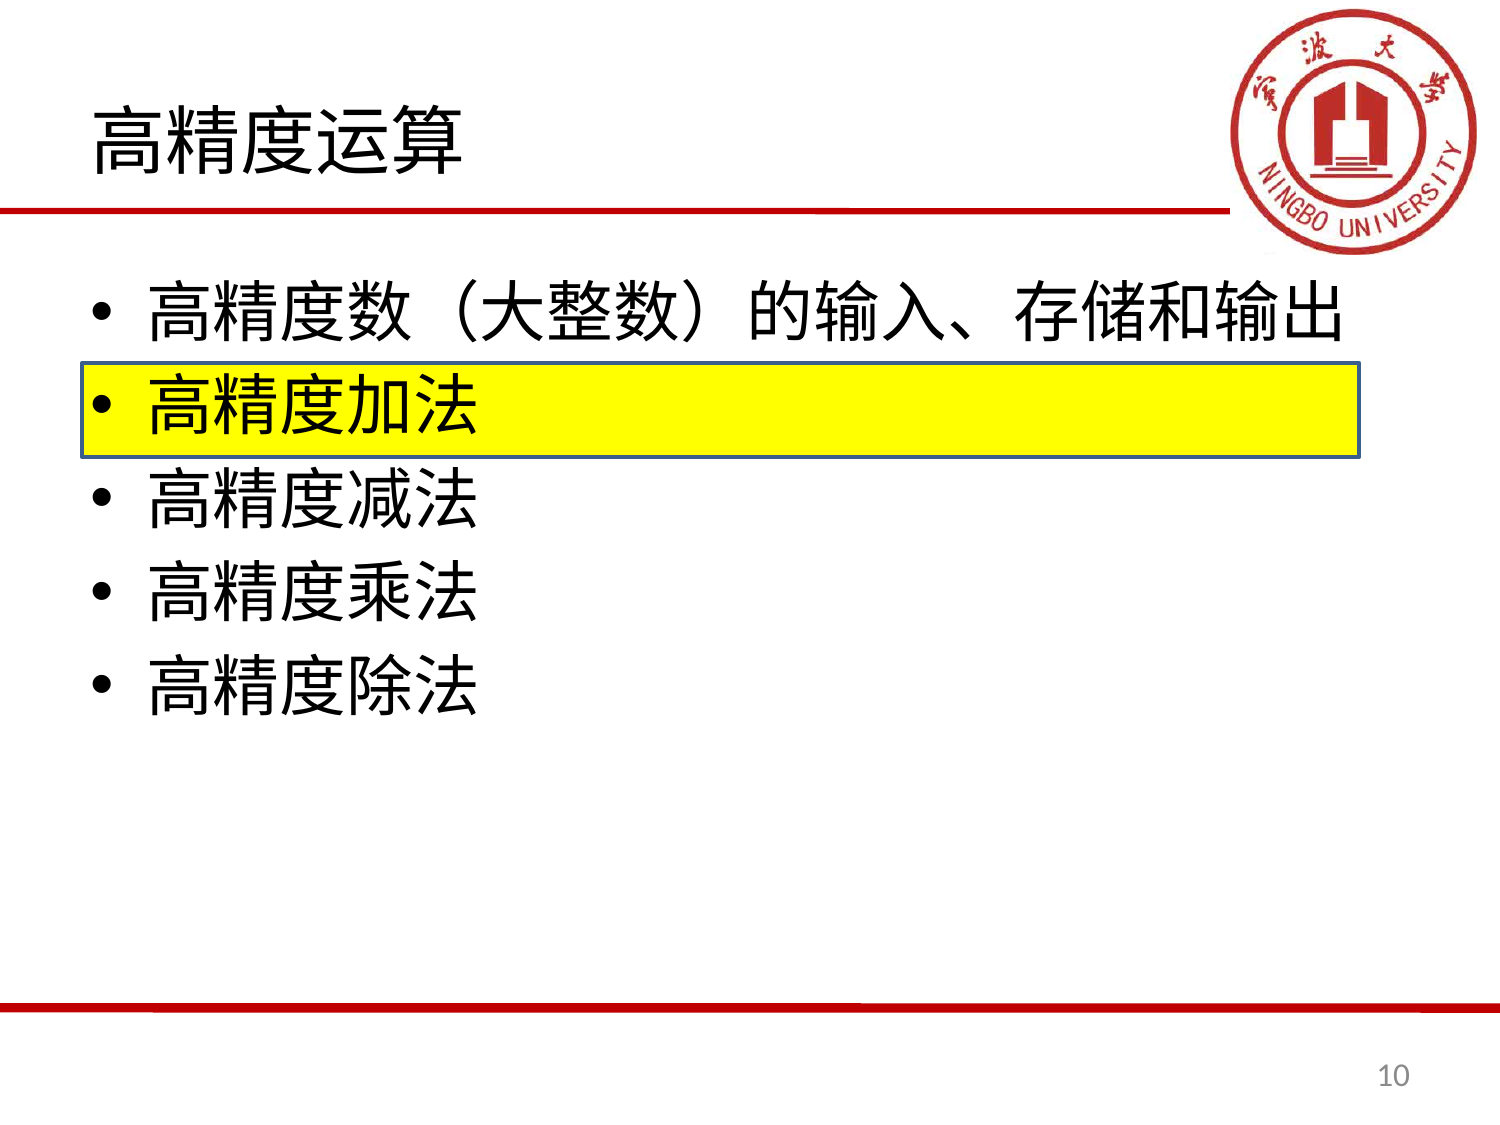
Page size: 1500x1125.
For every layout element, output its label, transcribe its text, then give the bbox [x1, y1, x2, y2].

title 高精度运算 [75, 45, 1425, 233]
slide_number 10 [1074, 1042, 1425, 1103]
list 高精度数（大整数）的输入、存储和输出 高精度加法 高精度减法 高精度乘法 高精度除法 [75, 262, 1425, 1005]
picture [1230, 8, 1477, 255]
